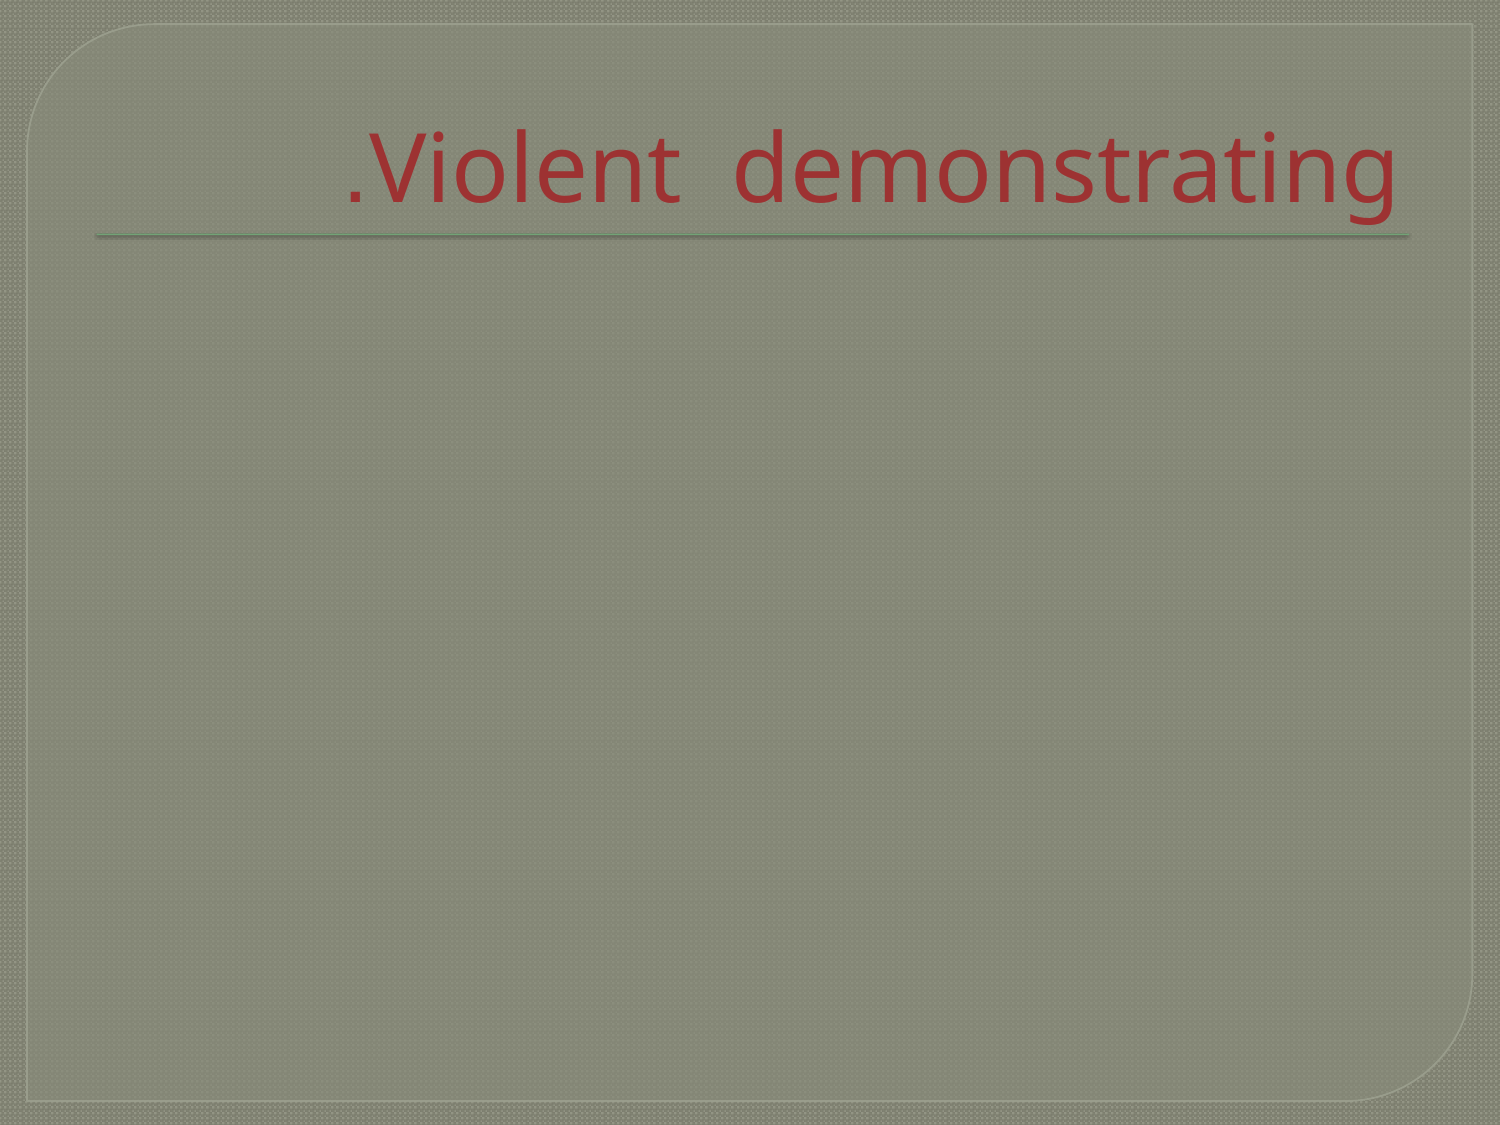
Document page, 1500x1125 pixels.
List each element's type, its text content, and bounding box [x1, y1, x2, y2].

title Violent demonstrating. [75, 41, 1425, 229]
